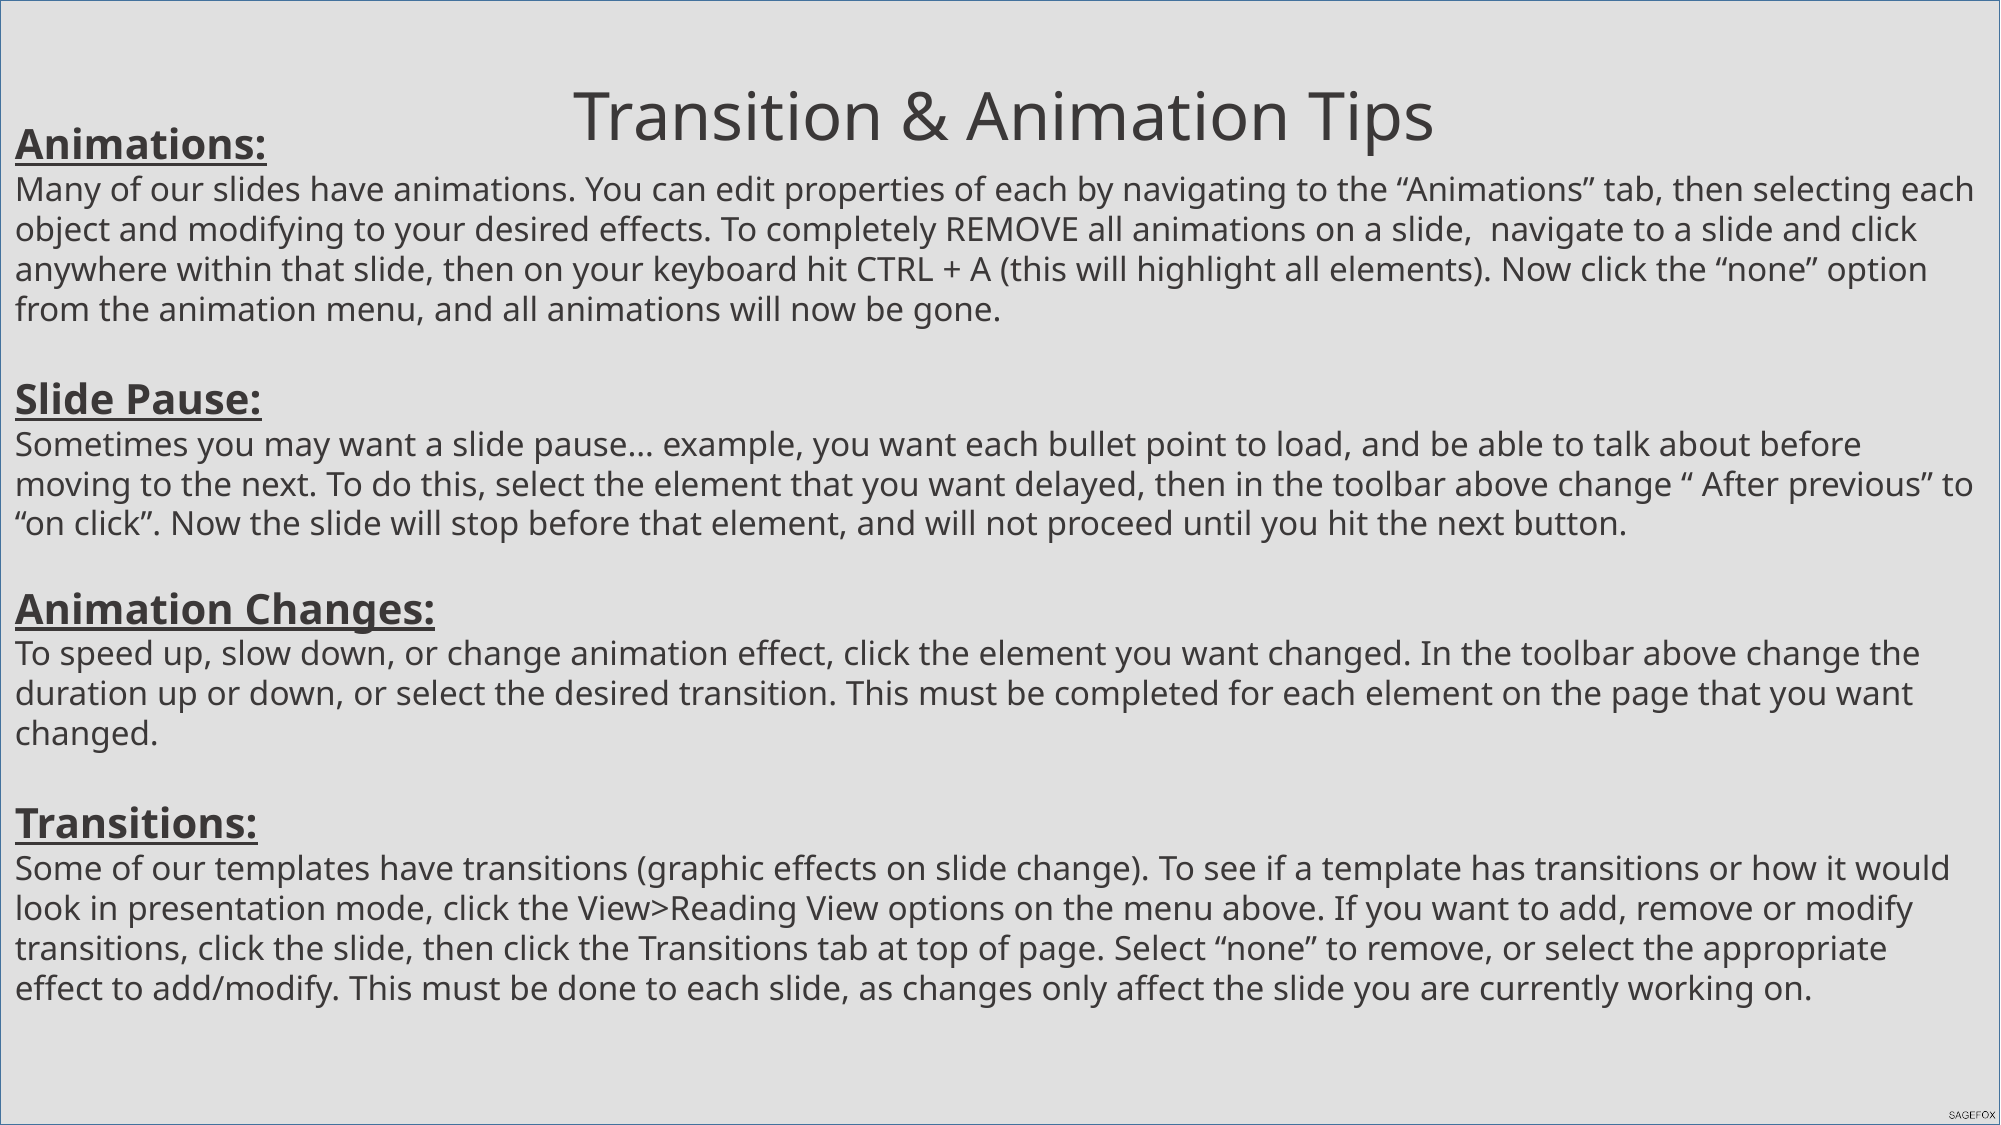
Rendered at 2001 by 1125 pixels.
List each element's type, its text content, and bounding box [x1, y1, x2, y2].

title Transition & Animation Tips [477, 59, 1532, 177]
text_box Animations: Many of our slides have animations. You can edit properties of each by navigating to the “Animations” tab, then selecting each object and modifying to your desired effects. To completely REMOVE all animations on a slide, navigate to a slide and click anywhere within that slide, then on your keyboard hit CTRL + A (this will highlight all elements). Now click the “none” option from the animation menu, and all animations will now be gone. Slide Pause: Sometimes you may want a slide pause… example, you want each bullet point to load, and be able to talk about before moving to the next. To do this, select the element that you want delayed, then in the toolbar above change “ After previous” to “on click”. Now the slide will stop before that element, and will not proceed until you hit the next button. Animation Changes: To speed up, slow down, or change animation effect, click the element you want changed. In the toolbar above change the duration up or down, or select the desired transition. This must be completed for each element on the page that you want changed. Transitions: Some of our templates have transitions (graphic effects on slide change). To see if a template has transitions or how it would look in presentation mode, click the View>Reading View options on the menu above. If you want to add, remove or modify transitions, click the slide, then click the Transitions tab at top of page. Select “none” to remove, or select the appropriate effect to add/modify. This must be done to each slide, as changes only affect the slide you are currently working on. [0, 0, 2000, 1125]
